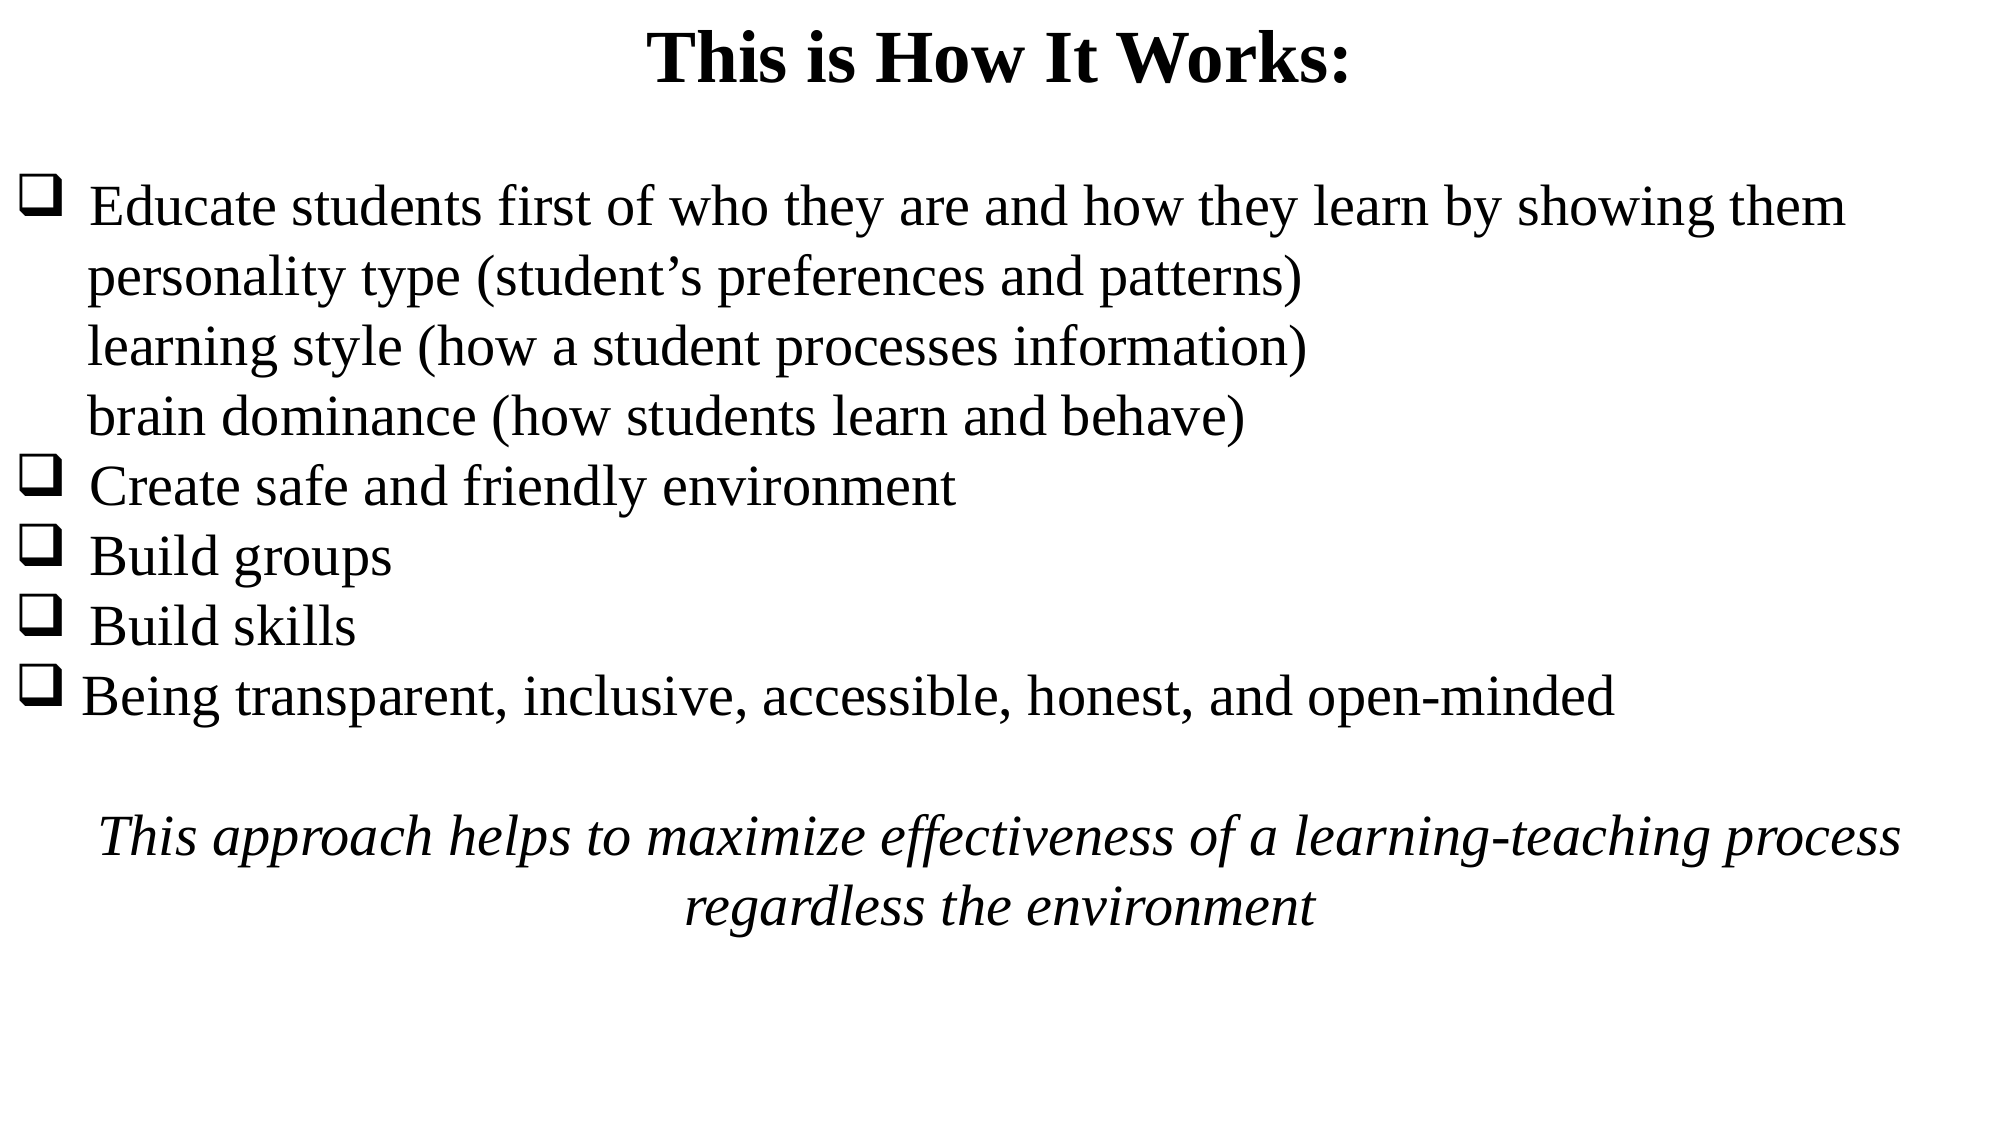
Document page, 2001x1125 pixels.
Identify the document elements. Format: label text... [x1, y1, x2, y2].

text_box This is How It Works: Educate students first of who they are and how they learn by showing them personality type (student’s preferences and patterns) learning style (how a student processes information) brain dominance (how students learn and behave) Create safe and friendly environment Build groups Build skills Being transparent, inclusive, accessible, honest, and open-minded This approach helps to maximize effectiveness of a learning-teaching process regardless the environment [0, 0, 2000, 945]
